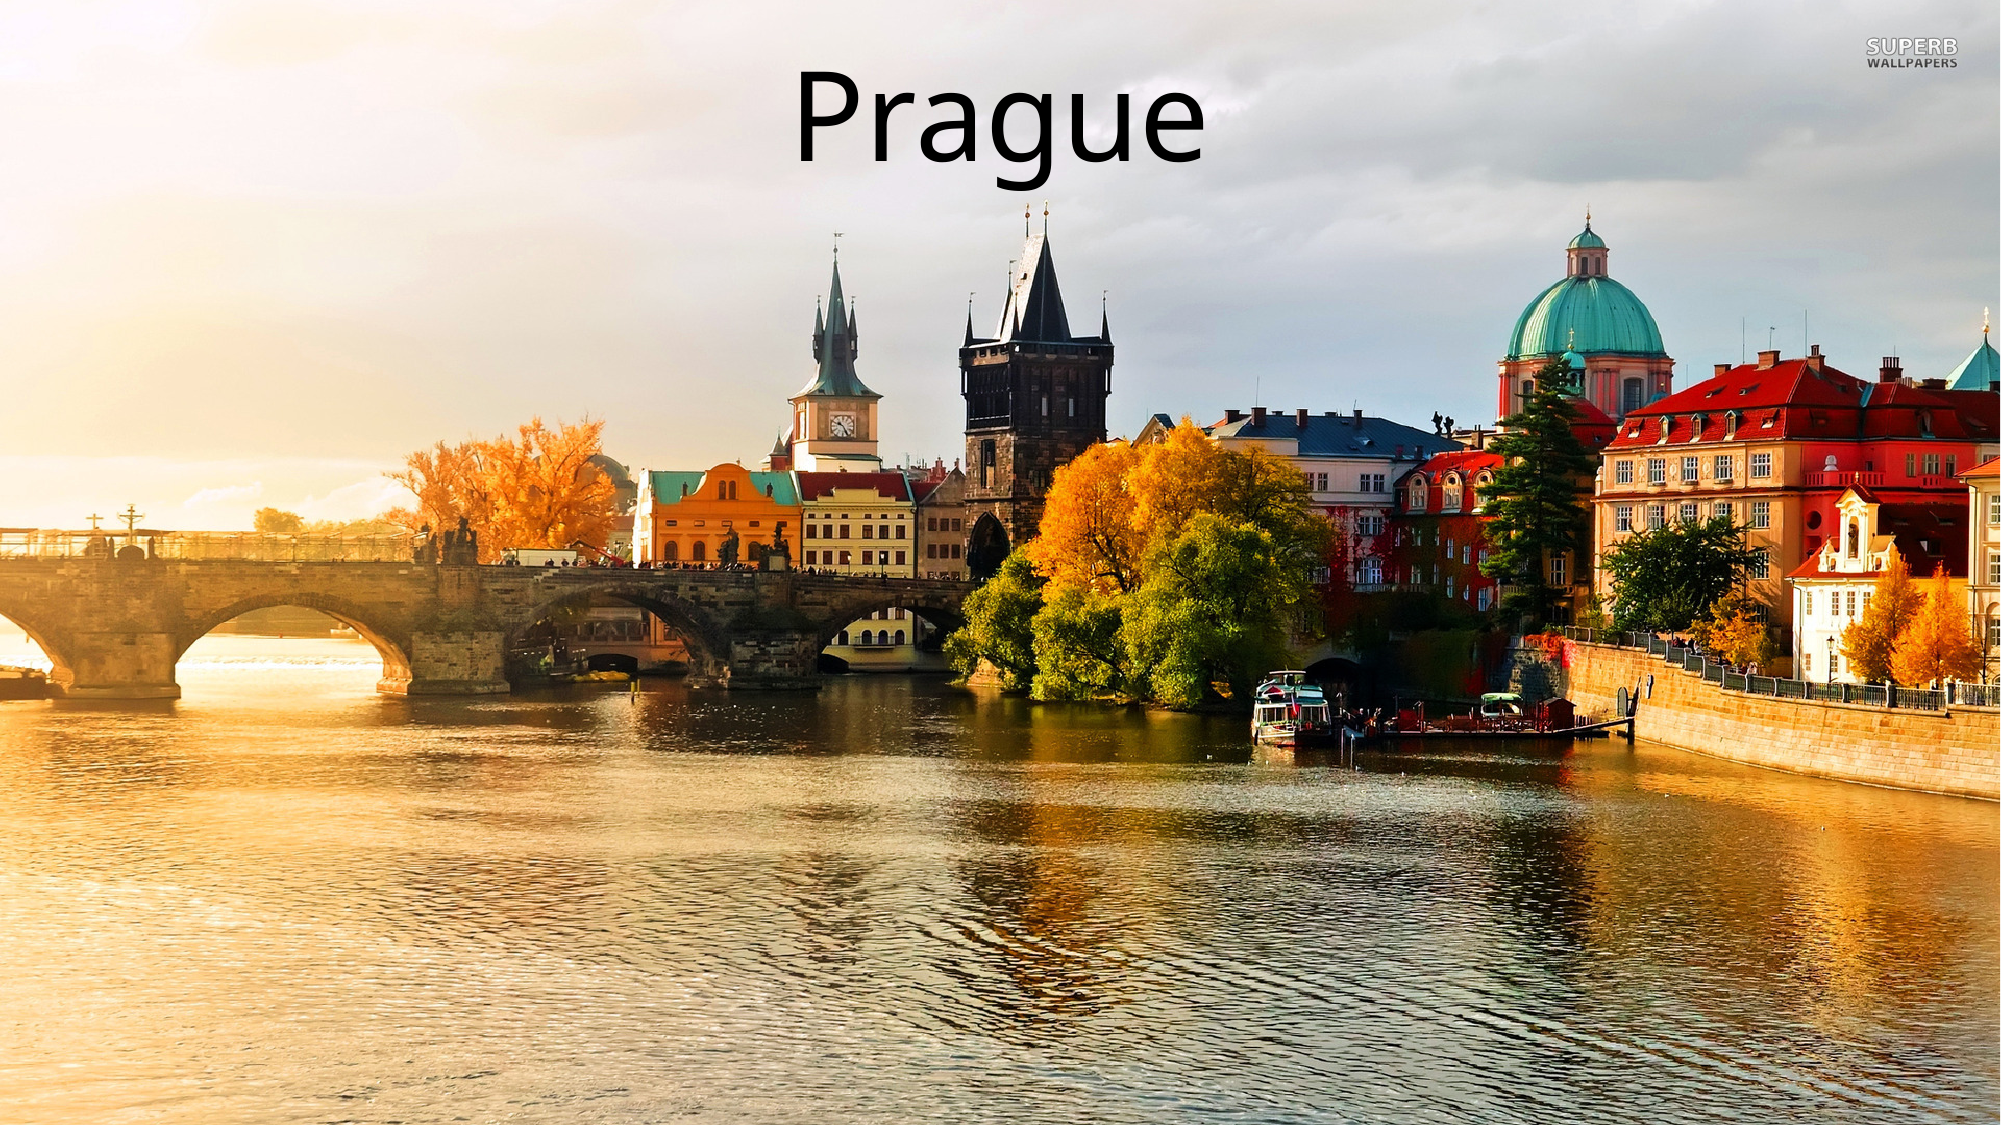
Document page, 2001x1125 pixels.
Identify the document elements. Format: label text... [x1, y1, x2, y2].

title Prague [249, 0, 1750, 196]
picture [0, 0, 2001, 1125]
